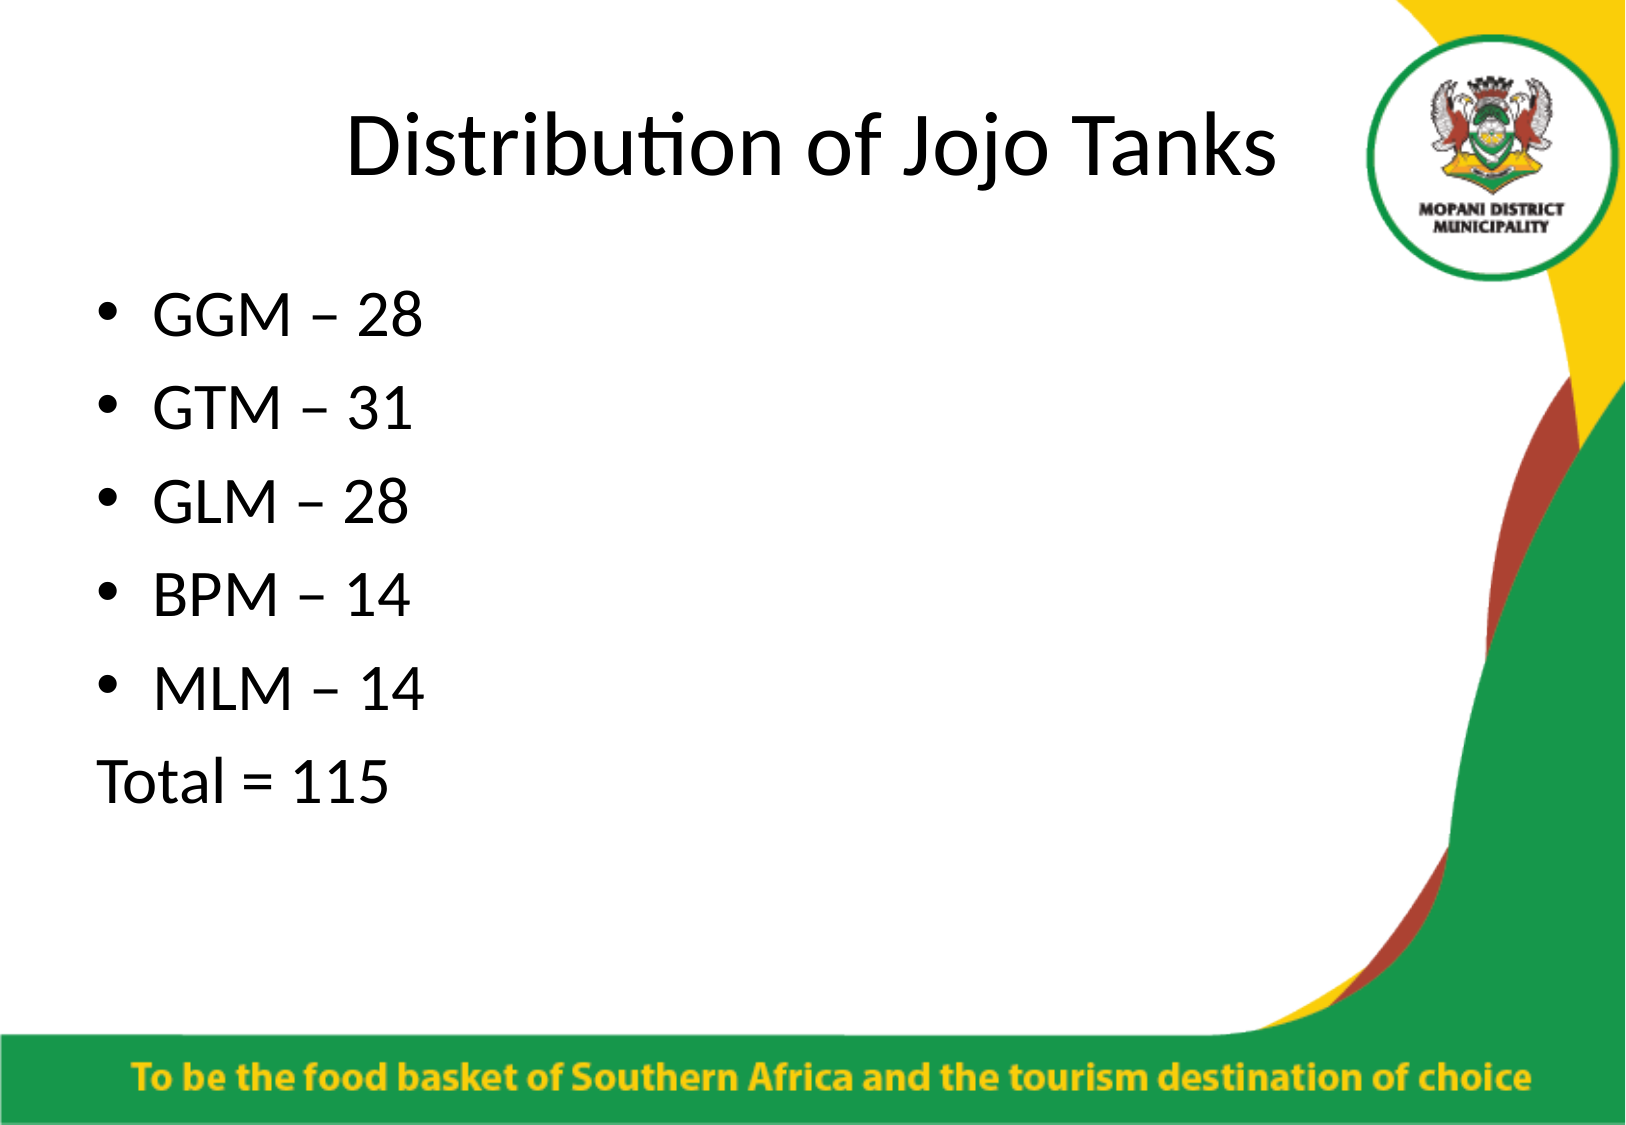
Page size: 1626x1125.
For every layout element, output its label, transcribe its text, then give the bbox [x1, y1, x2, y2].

picture [0, 0, 1626, 1125]
list GGM – 28 GTM – 31 GLM – 28 BPM – 14 MLM – 14 Total = 115 [81, 262, 1544, 1005]
title Distribution of Jojo Tanks [81, 45, 1544, 233]
